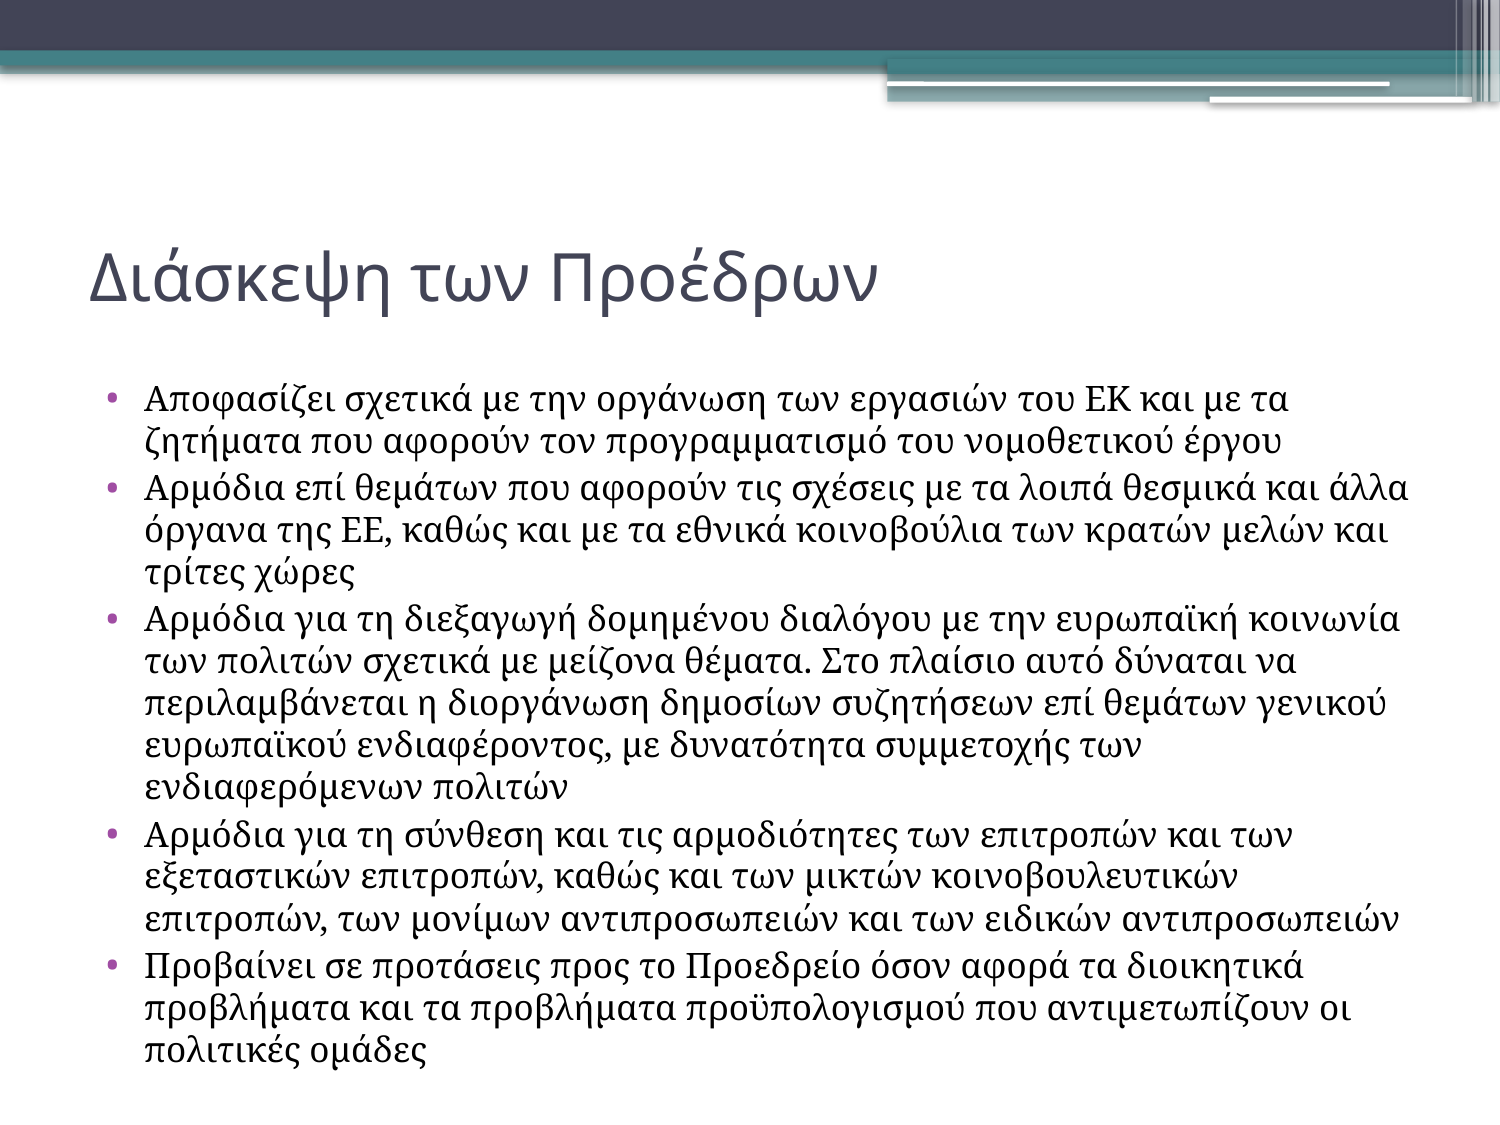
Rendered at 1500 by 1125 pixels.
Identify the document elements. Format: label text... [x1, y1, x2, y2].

list Αποφασίζει σχετικά με την οργάνωση των εργασιών του ΕΚ και με τα ζητήματα που αφορούν τον προγραμματισμό του νομοθετικού έργου Αρμόδια επί θεμάτων που αφορούν τις σχέσεις με τα λοιπά θεσμικά και άλλα όργανα της ΕΕ, καθώς και με τα εθνικά κοινοβούλια των κρατών μελών και τρίτες χώρες Αρμόδια για τη διεξαγωγή δομημένου διαλόγου με την ευρωπαϊκή κοινωνία των πολιτών σχετικά με μείζονα θέματα. Στο πλαίσιο αυτό δύναται να περιλαμβάνεται η διοργάνωση δημοσίων συζητήσεων επί θεμάτων γενικού ευρωπαϊκού ενδιαφέροντος, με δυνατότητα συμμετοχής των ενδιαφερόμενων πολιτών Αρμόδια για τη σύνθεση και τις αρμοδιότητες των επιτροπών και των εξεταστικών επιτροπών, καθώς και των μικτών κοινοβουλευτικών επιτροπών, των μονίμων αντιπροσωπειών και των ειδικών αντιπροσωπειών Προβαίνει σε προτάσεις προς το Προεδρείο όσον αφορά τα διοικητικά προβλήματα και τα προβλήματα προϋπολογισμού που αντιμετωπίζουν οι πολιτικές ομάδες [75, 368, 1425, 1079]
title Διάσκεψη των Προέδρων [75, 187, 1425, 363]
